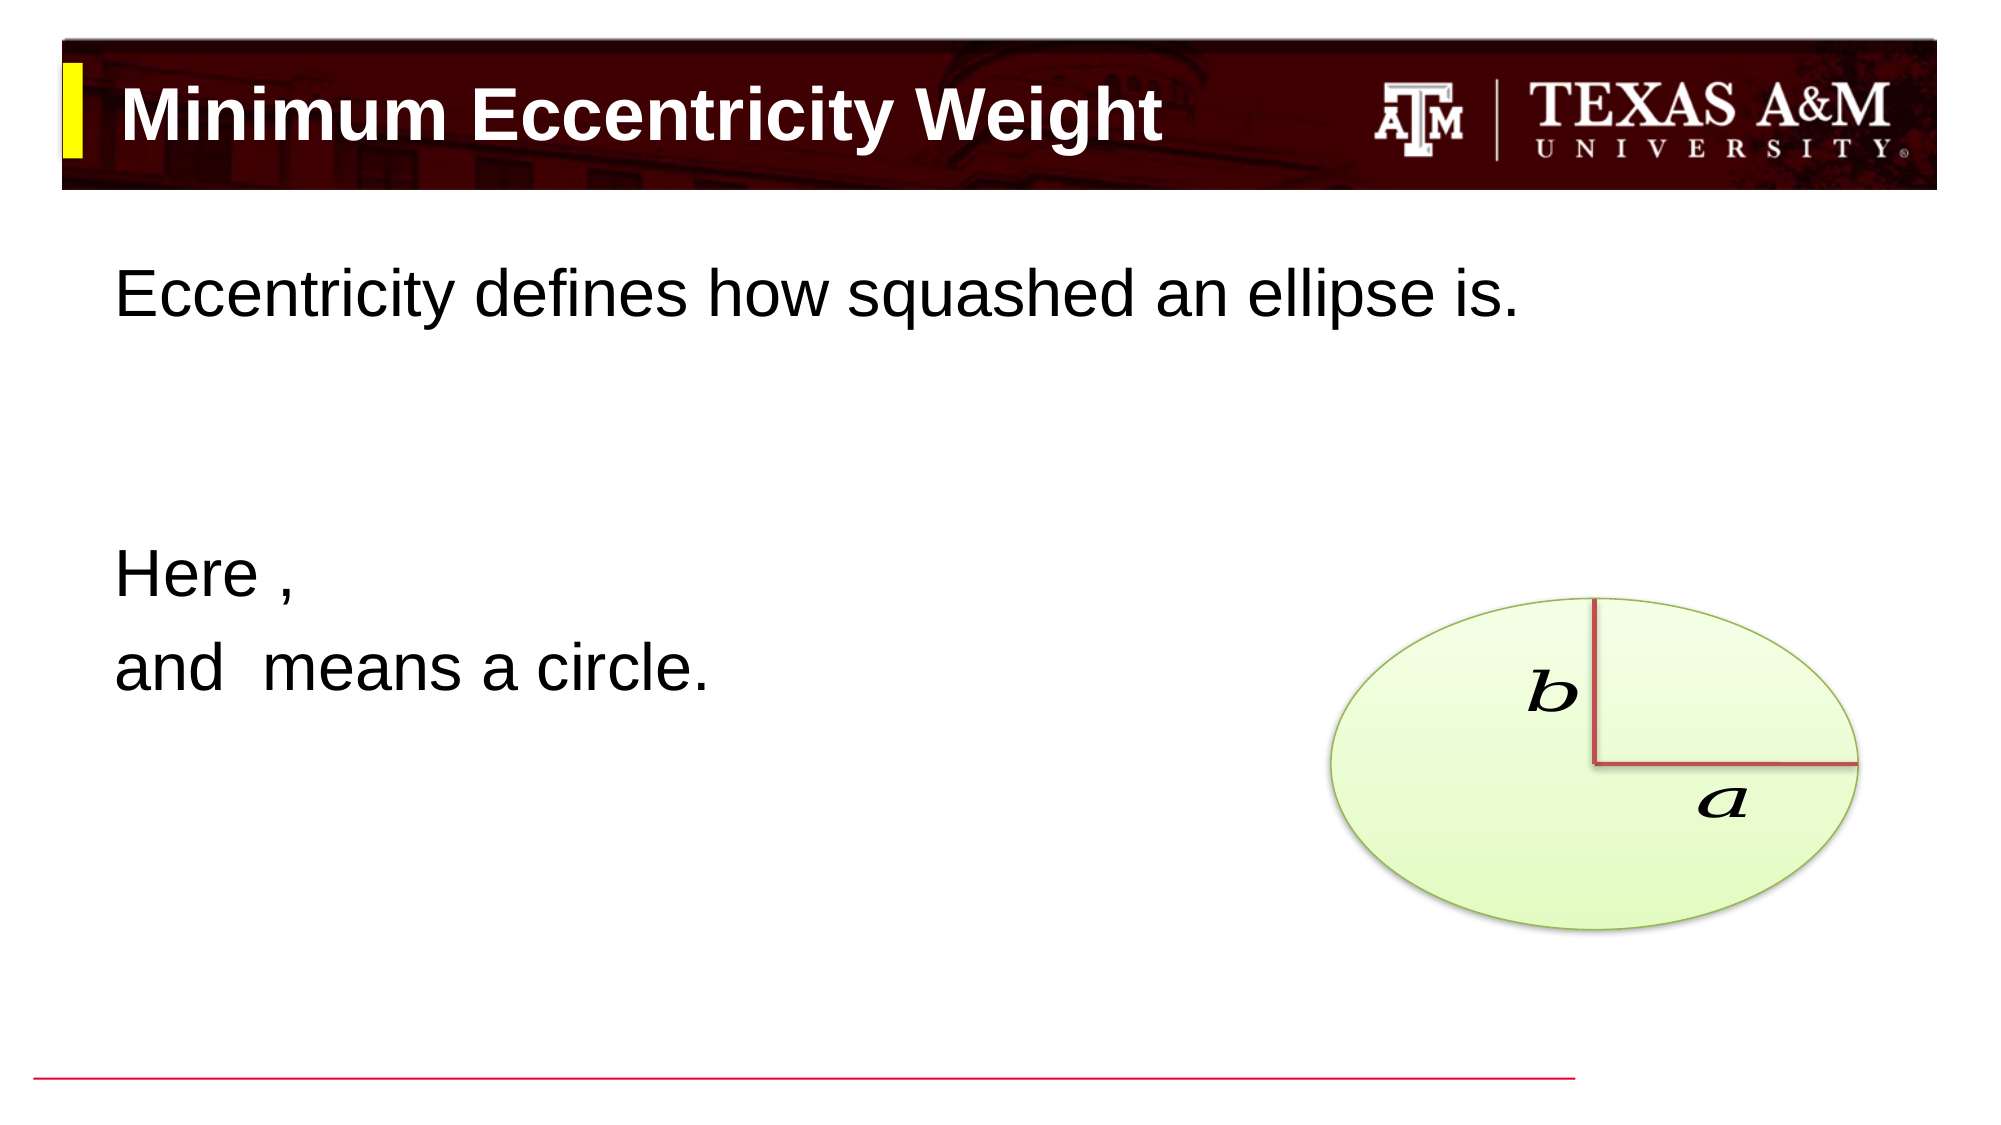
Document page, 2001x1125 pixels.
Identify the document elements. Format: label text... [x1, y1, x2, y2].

picture [62, 37, 105, 190]
title Minimum Eccentricity Weight [105, 16, 1367, 205]
picture [1367, 37, 1937, 190]
text_box [1330, 597, 1859, 931]
